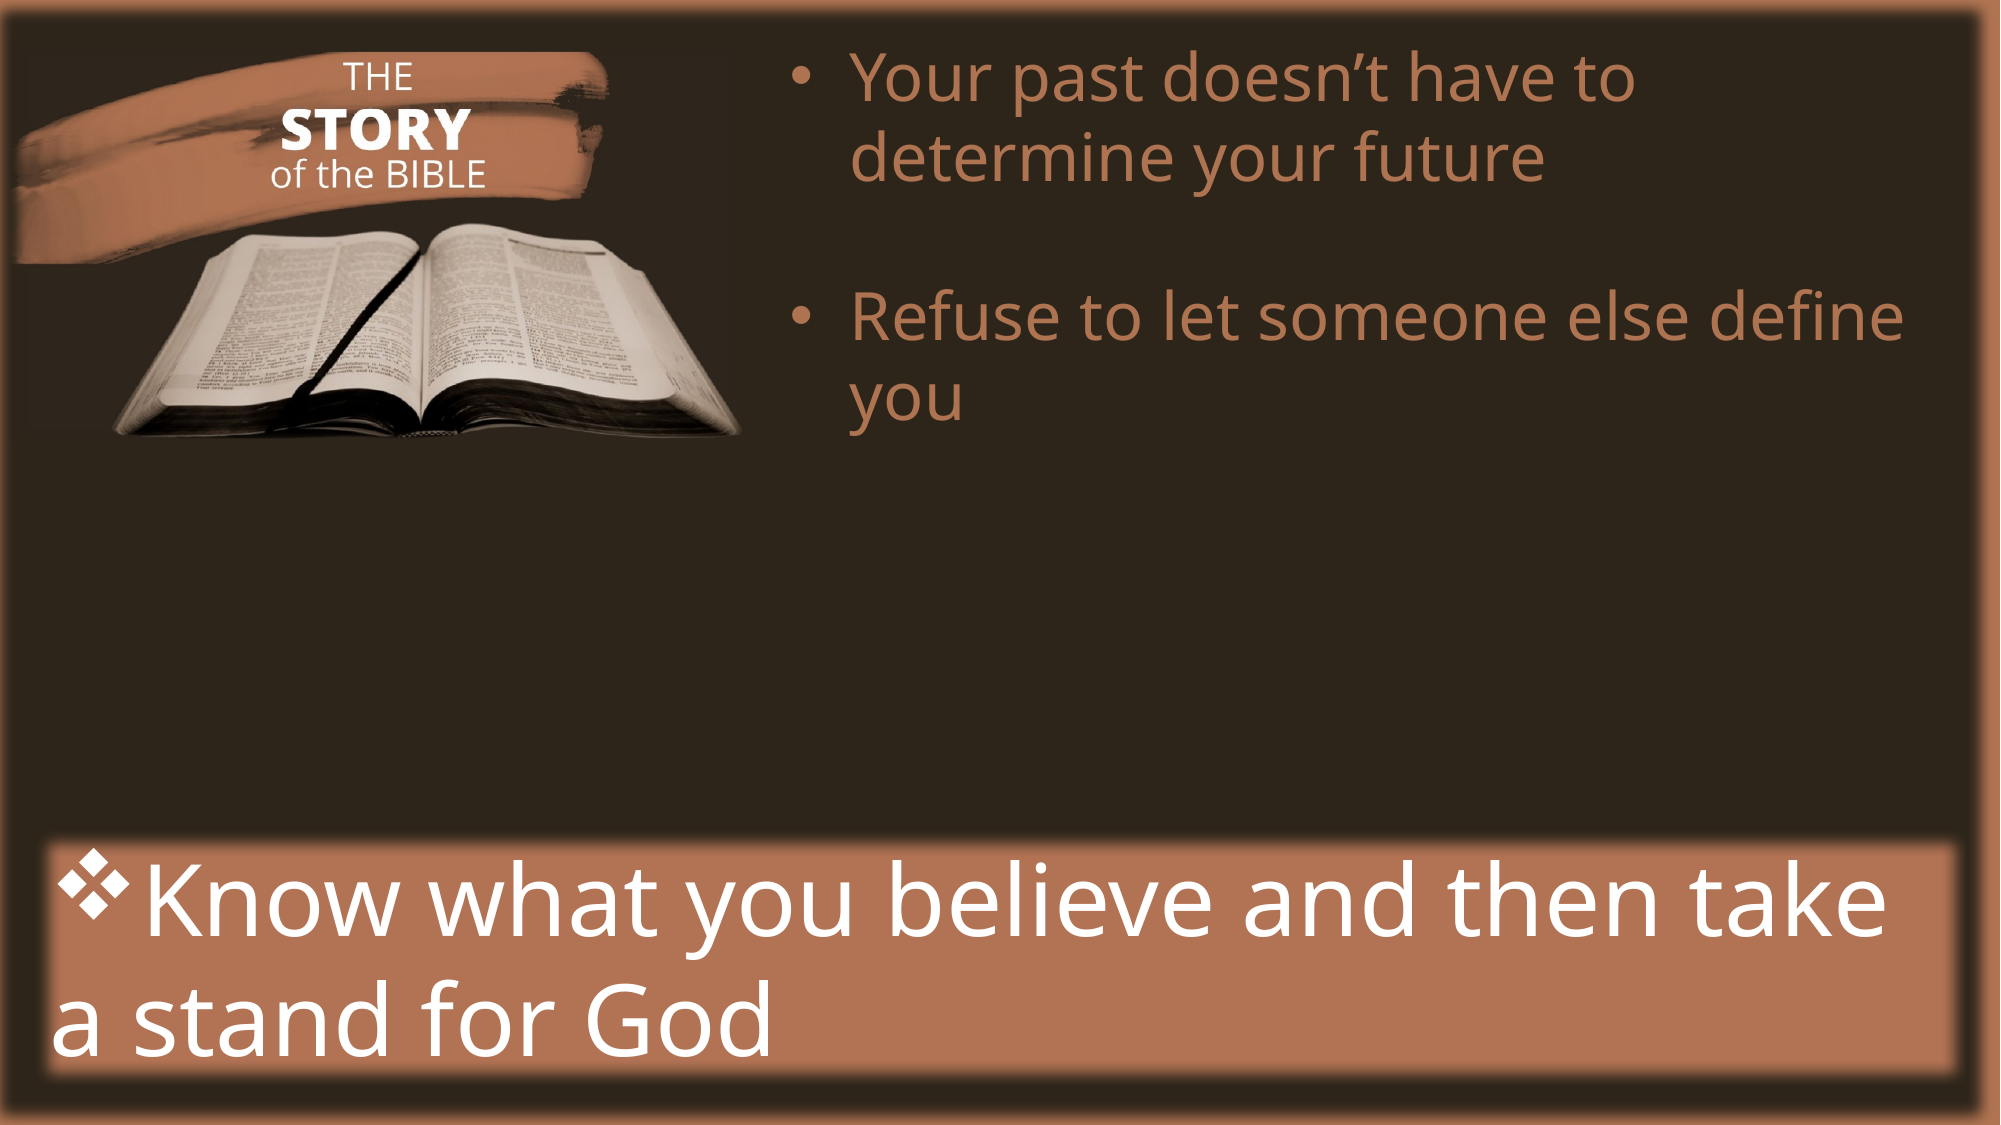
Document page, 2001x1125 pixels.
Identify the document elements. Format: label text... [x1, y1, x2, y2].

text_box Know what you believe and then take a stand for God [52, 847, 1951, 1071]
text_box Your past doesn’t have to determine your future Refuse to let someone else define you [774, 26, 1965, 442]
text_box Your past doesn’t have to determine your future Refuse to let someone else define you [43, 838, 1960, 1080]
text_box [13, 22, 1967, 1101]
picture [8, 32, 748, 449]
